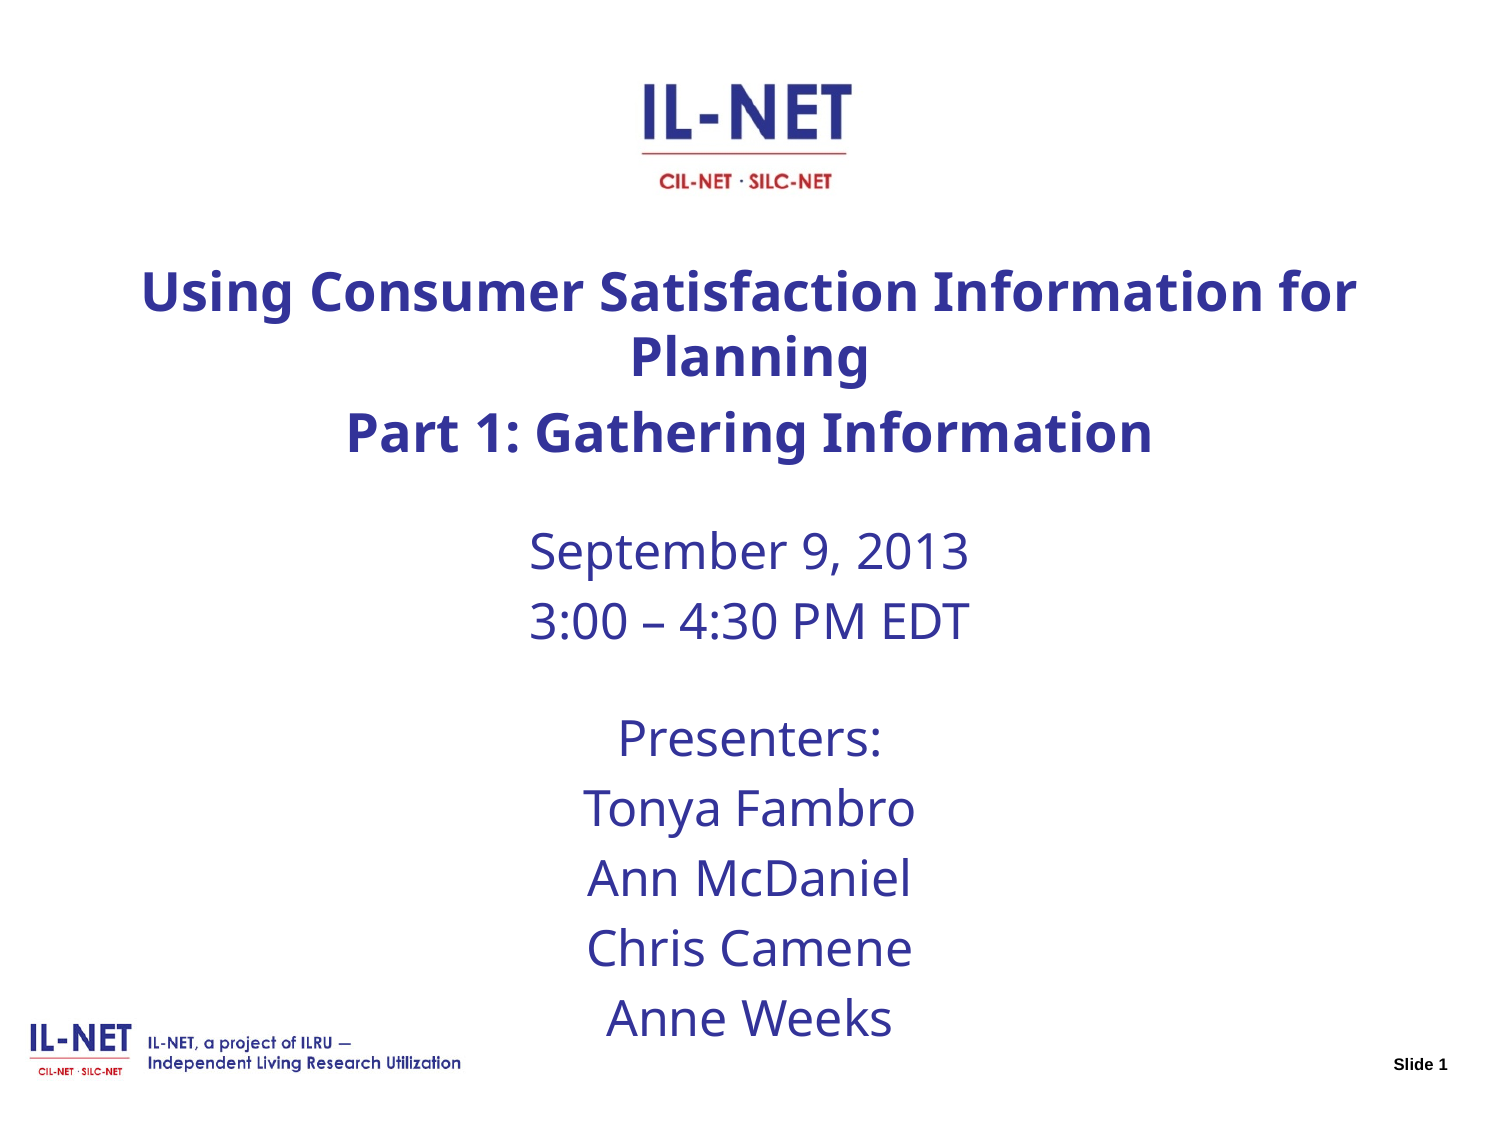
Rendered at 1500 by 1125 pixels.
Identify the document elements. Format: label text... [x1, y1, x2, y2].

picture [12, 1005, 478, 1092]
subtitle Using Consumer Satisfaction Information for Planning Part 1: Gathering Information September 9, 2013 3:00 – 4:30 PM EDT Presenters: Tonya Fambro Ann McDaniel Chris Camene Anne Weeks [0, 249, 1500, 1000]
picture [624, 69, 867, 202]
